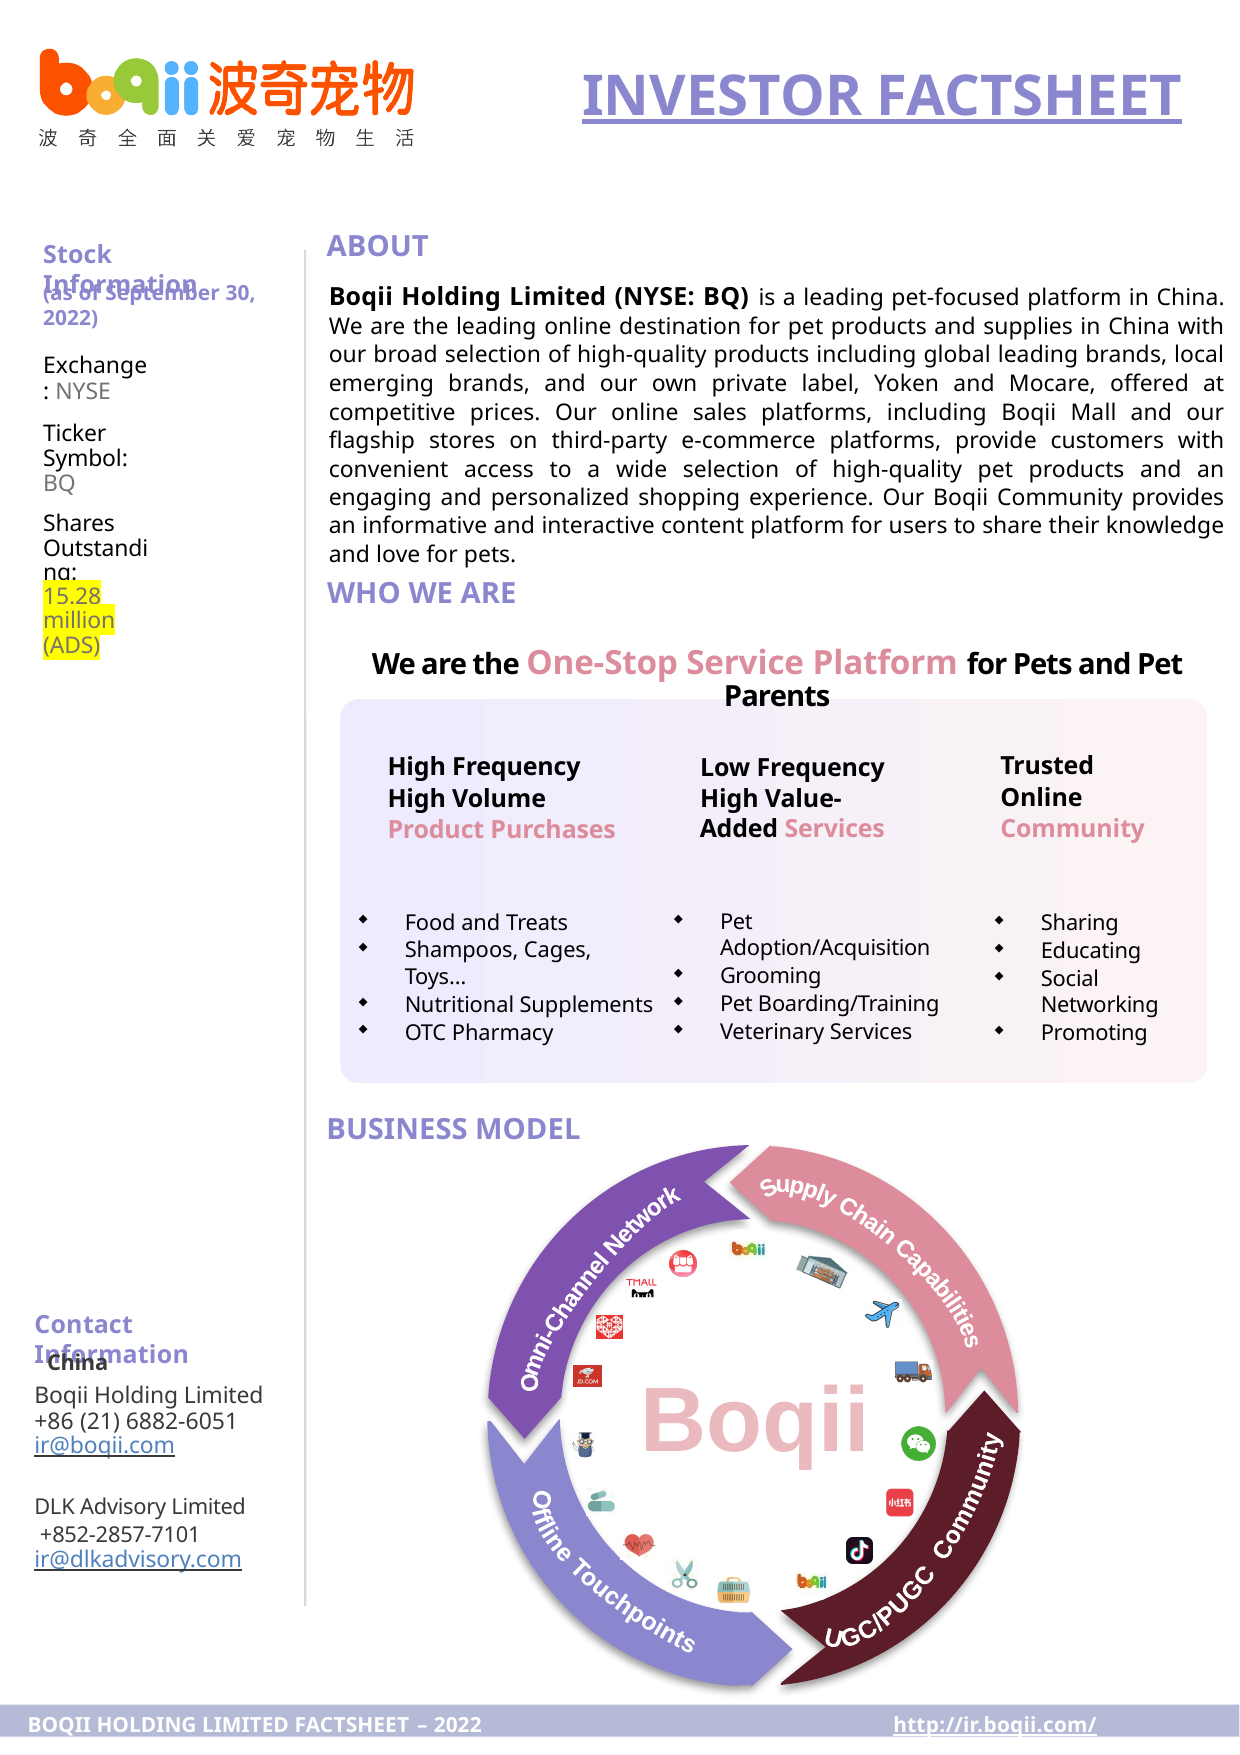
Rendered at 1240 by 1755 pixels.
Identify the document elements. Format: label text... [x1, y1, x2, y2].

text_box Pet Adoption/Acquisition Grooming Pet Boarding/Training Veterinary Services [671, 905, 947, 1100]
picture [573, 1365, 603, 1388]
text_box [487, 1145, 751, 1439]
text_box BUSINESS MODEL [326, 1106, 1208, 1145]
text_box Contact Information [32, 1308, 285, 1369]
picture [795, 1561, 828, 1601]
text_box China [32, 1341, 247, 1383]
picture [894, 1360, 933, 1385]
text_box BOQII HOLDING LIMITED FACTSHEET – 2022 http://ir.boqii.com/ [0, 1704, 1240, 1737]
text_box [729, 1144, 1019, 1414]
picture [793, 1245, 853, 1292]
picture [728, 1229, 767, 1268]
text_box [487, 1419, 793, 1687]
text_box Stock Information [40, 236, 258, 299]
picture [570, 1430, 596, 1459]
text_box (as of September 30, 2022) Exchange: NYSE Ticker Symbol: BQ Shares Outstanding: 15.28 million (ADS) [41, 277, 296, 658]
text_box Sharing Educating Social Networking Promoting [992, 907, 1205, 1046]
text_box Trusted Online Community [983, 742, 1172, 850]
picture [620, 1533, 657, 1560]
picture [862, 1299, 902, 1331]
text_box [780, 1390, 1022, 1685]
picture [846, 1537, 873, 1564]
text_box Low Frequency High Value-Added Services [683, 743, 935, 851]
picture [585, 1486, 618, 1516]
text_box Food and Treats Shampoos, Cages, Toys… Nutritional Supplements OTC Pharmacy [356, 906, 655, 1045]
text_box [340, 713, 1208, 1083]
picture [668, 1558, 700, 1591]
text_box ABOUT Boqii Holding Limited (NYSE: BQ) is a leading pet-focused platform in China. We are the leading online destination for pet products and supplies in China with our broad selection of high-quality products including global leading brands, local emerging brands, and our own private label, Yoken and Mocare, offered at competitive prices. Our online sales platforms, including Boqii Mall and our flagship stores on third-party e-commerce platforms, provide customers with convenient access to a wide selection of high-quality pet products and an engaging and personalized shopping experience. Our Boqii Community provides an informative and interactive content platform for users to share their knowledge and love for pets. [326, 223, 1227, 568]
text_box DLK Advisory Limited +852-2857-7101 ir@dlkadvisory.com [32, 1490, 316, 1576]
picture [669, 1249, 697, 1278]
picture [0, 0, 477, 182]
picture [716, 1576, 751, 1604]
text_box INVESTOR FACTSHEET [482, 58, 1183, 127]
text_box We are the One-Stop Service Platform for Pets and Pet Parents [326, 638, 1227, 713]
text_box WHO WE ARE [327, 570, 1209, 610]
picture [901, 1426, 936, 1462]
picture [625, 1278, 658, 1298]
text_box Boqii [588, 1352, 922, 1472]
picture [885, 1488, 914, 1517]
picture [596, 1315, 623, 1339]
text_box High Frequency High Volume Product Purchases [371, 743, 672, 852]
text_box Boqii Holding Limited +86 (21) 6882-6051 ir@boqii.com [32, 1378, 331, 1489]
